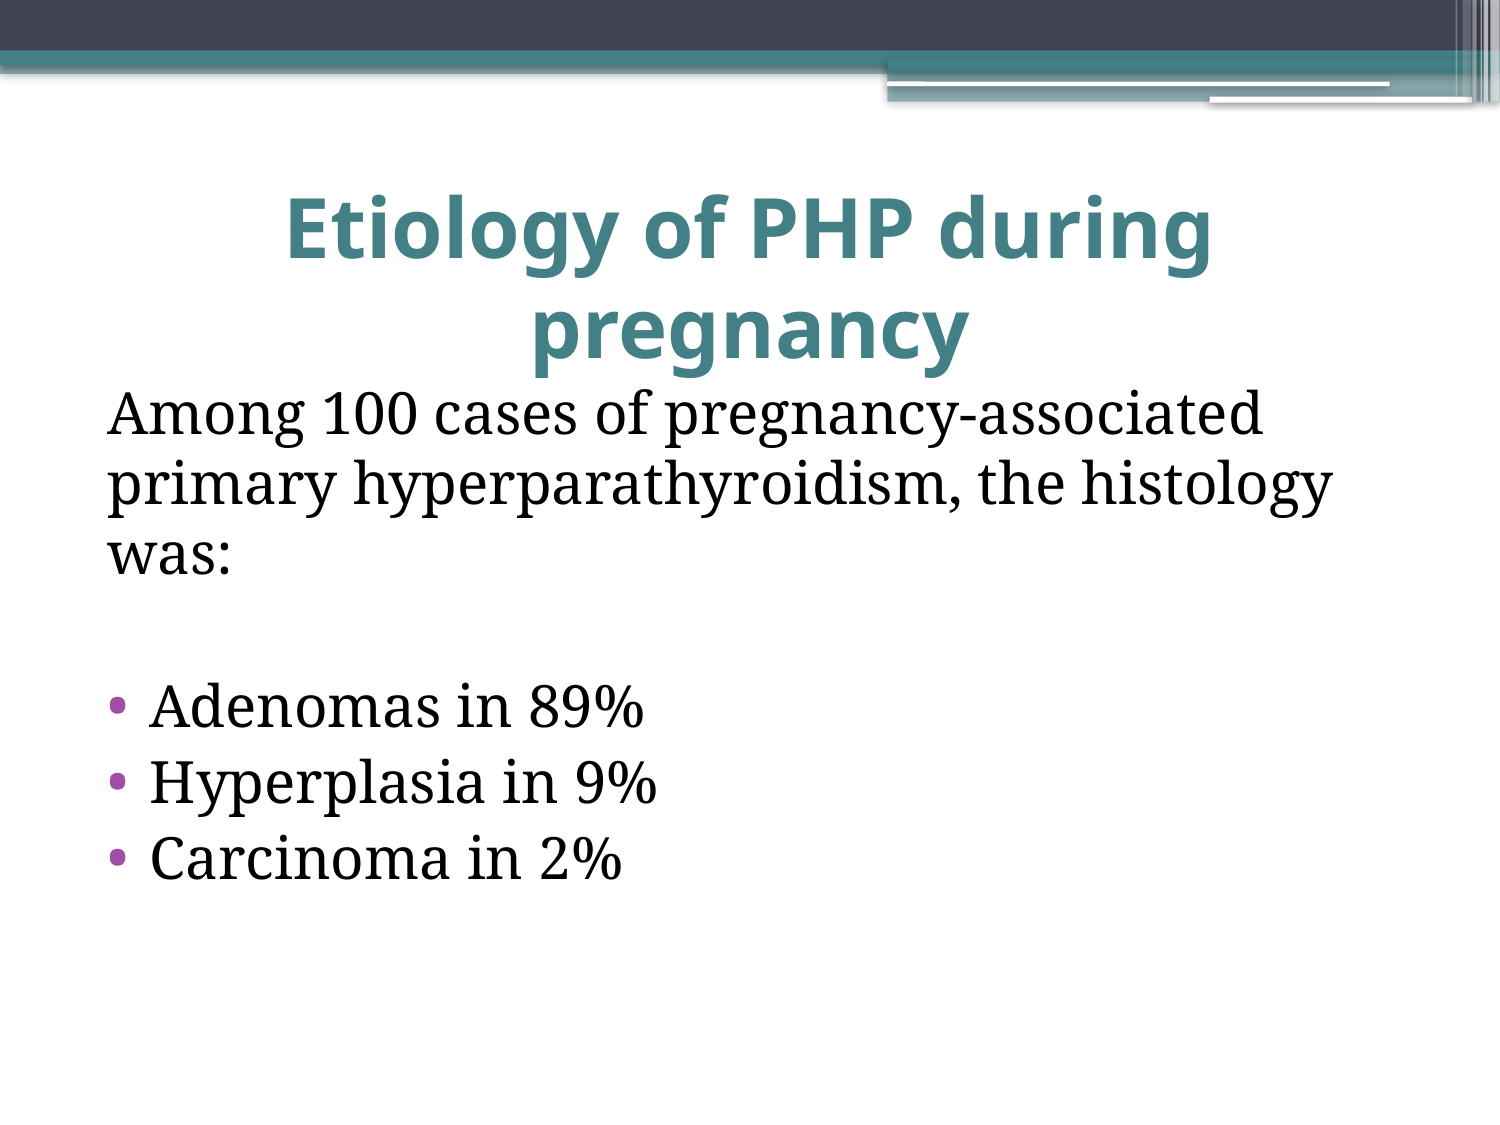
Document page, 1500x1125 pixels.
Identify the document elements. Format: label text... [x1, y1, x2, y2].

list Among 100 cases of pregnancy-associated primary hyperparathyroidism, the histology was: Adenomas in 89% Hyperplasia in 9% Carcinoma in 2% [75, 368, 1425, 1079]
title Etiology of PHP during pregnancy [75, 187, 1425, 363]
